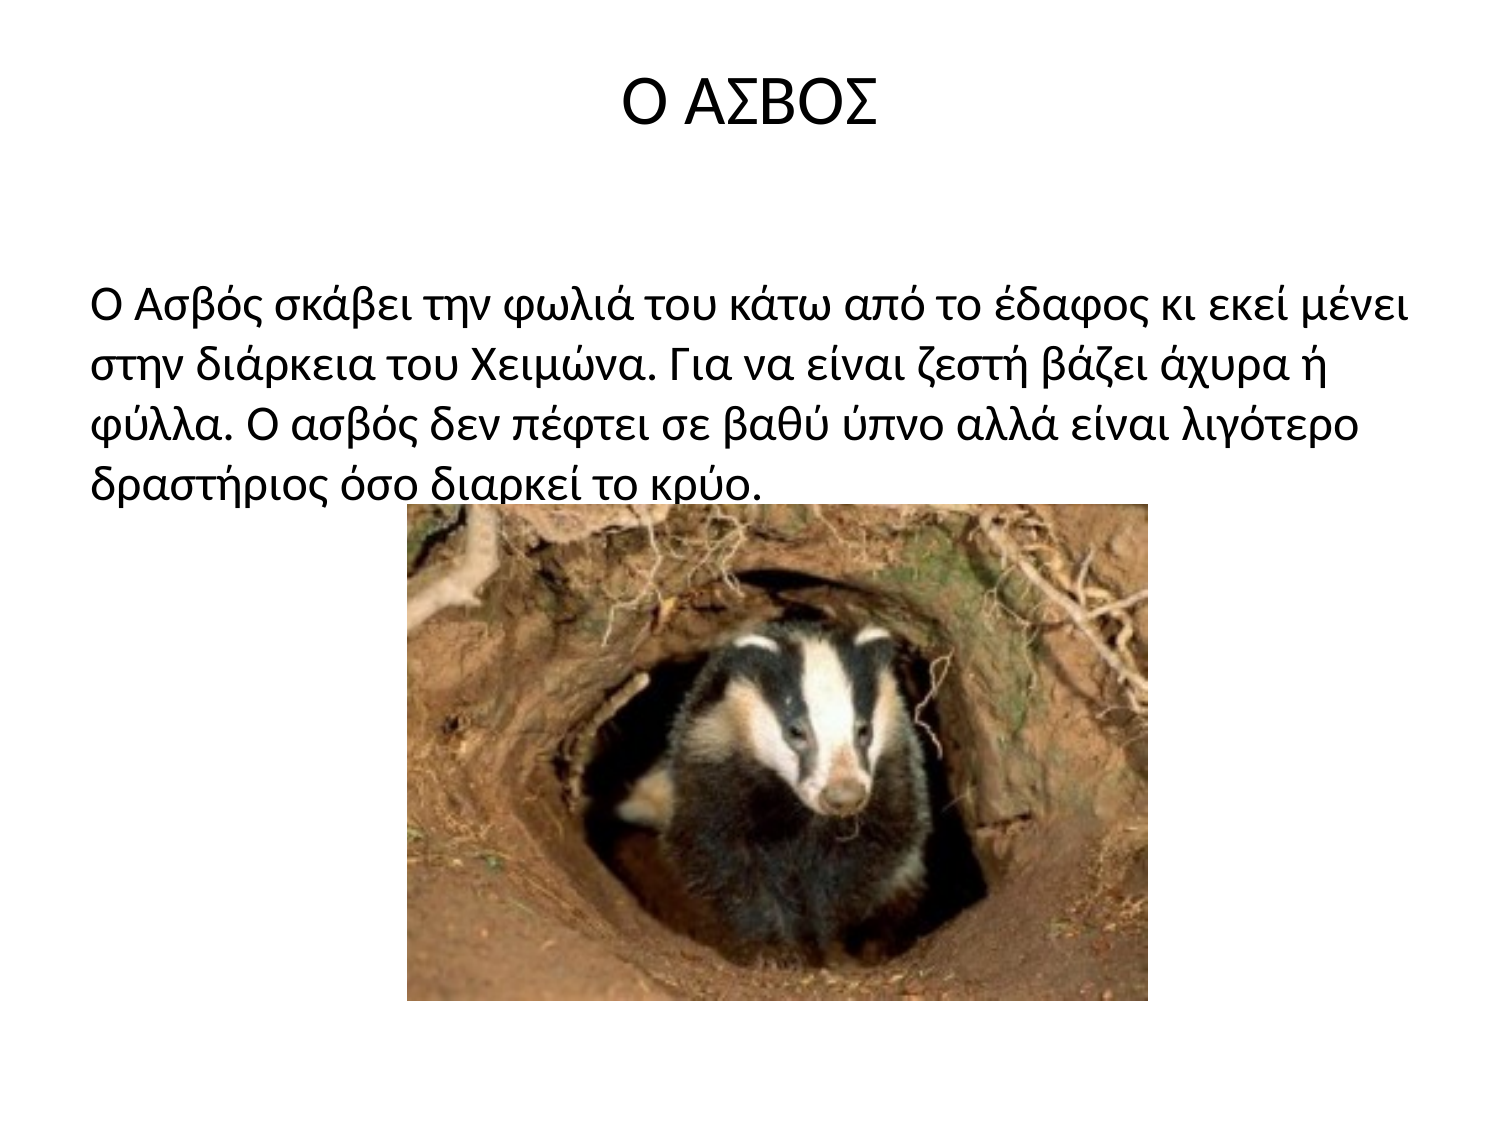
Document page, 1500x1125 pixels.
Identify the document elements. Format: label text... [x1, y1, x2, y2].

picture [407, 504, 1149, 1002]
list Ο Ασβός σκάβει την φωλιά του κάτω από το έδαφος κι εκεί μένει στην διάρκεια του Χειμώνα. Για να είναι ζεστή βάζει άχυρα ή φύλλα. Ο ασβός δεν πέφτει σε βαθύ ύπνο αλλά είναι λιγότερο δραστήριος όσο διαρκεί το κρύο. [75, 262, 1425, 1005]
title Ο ΑΣΒΟΣ [75, 45, 1425, 233]
